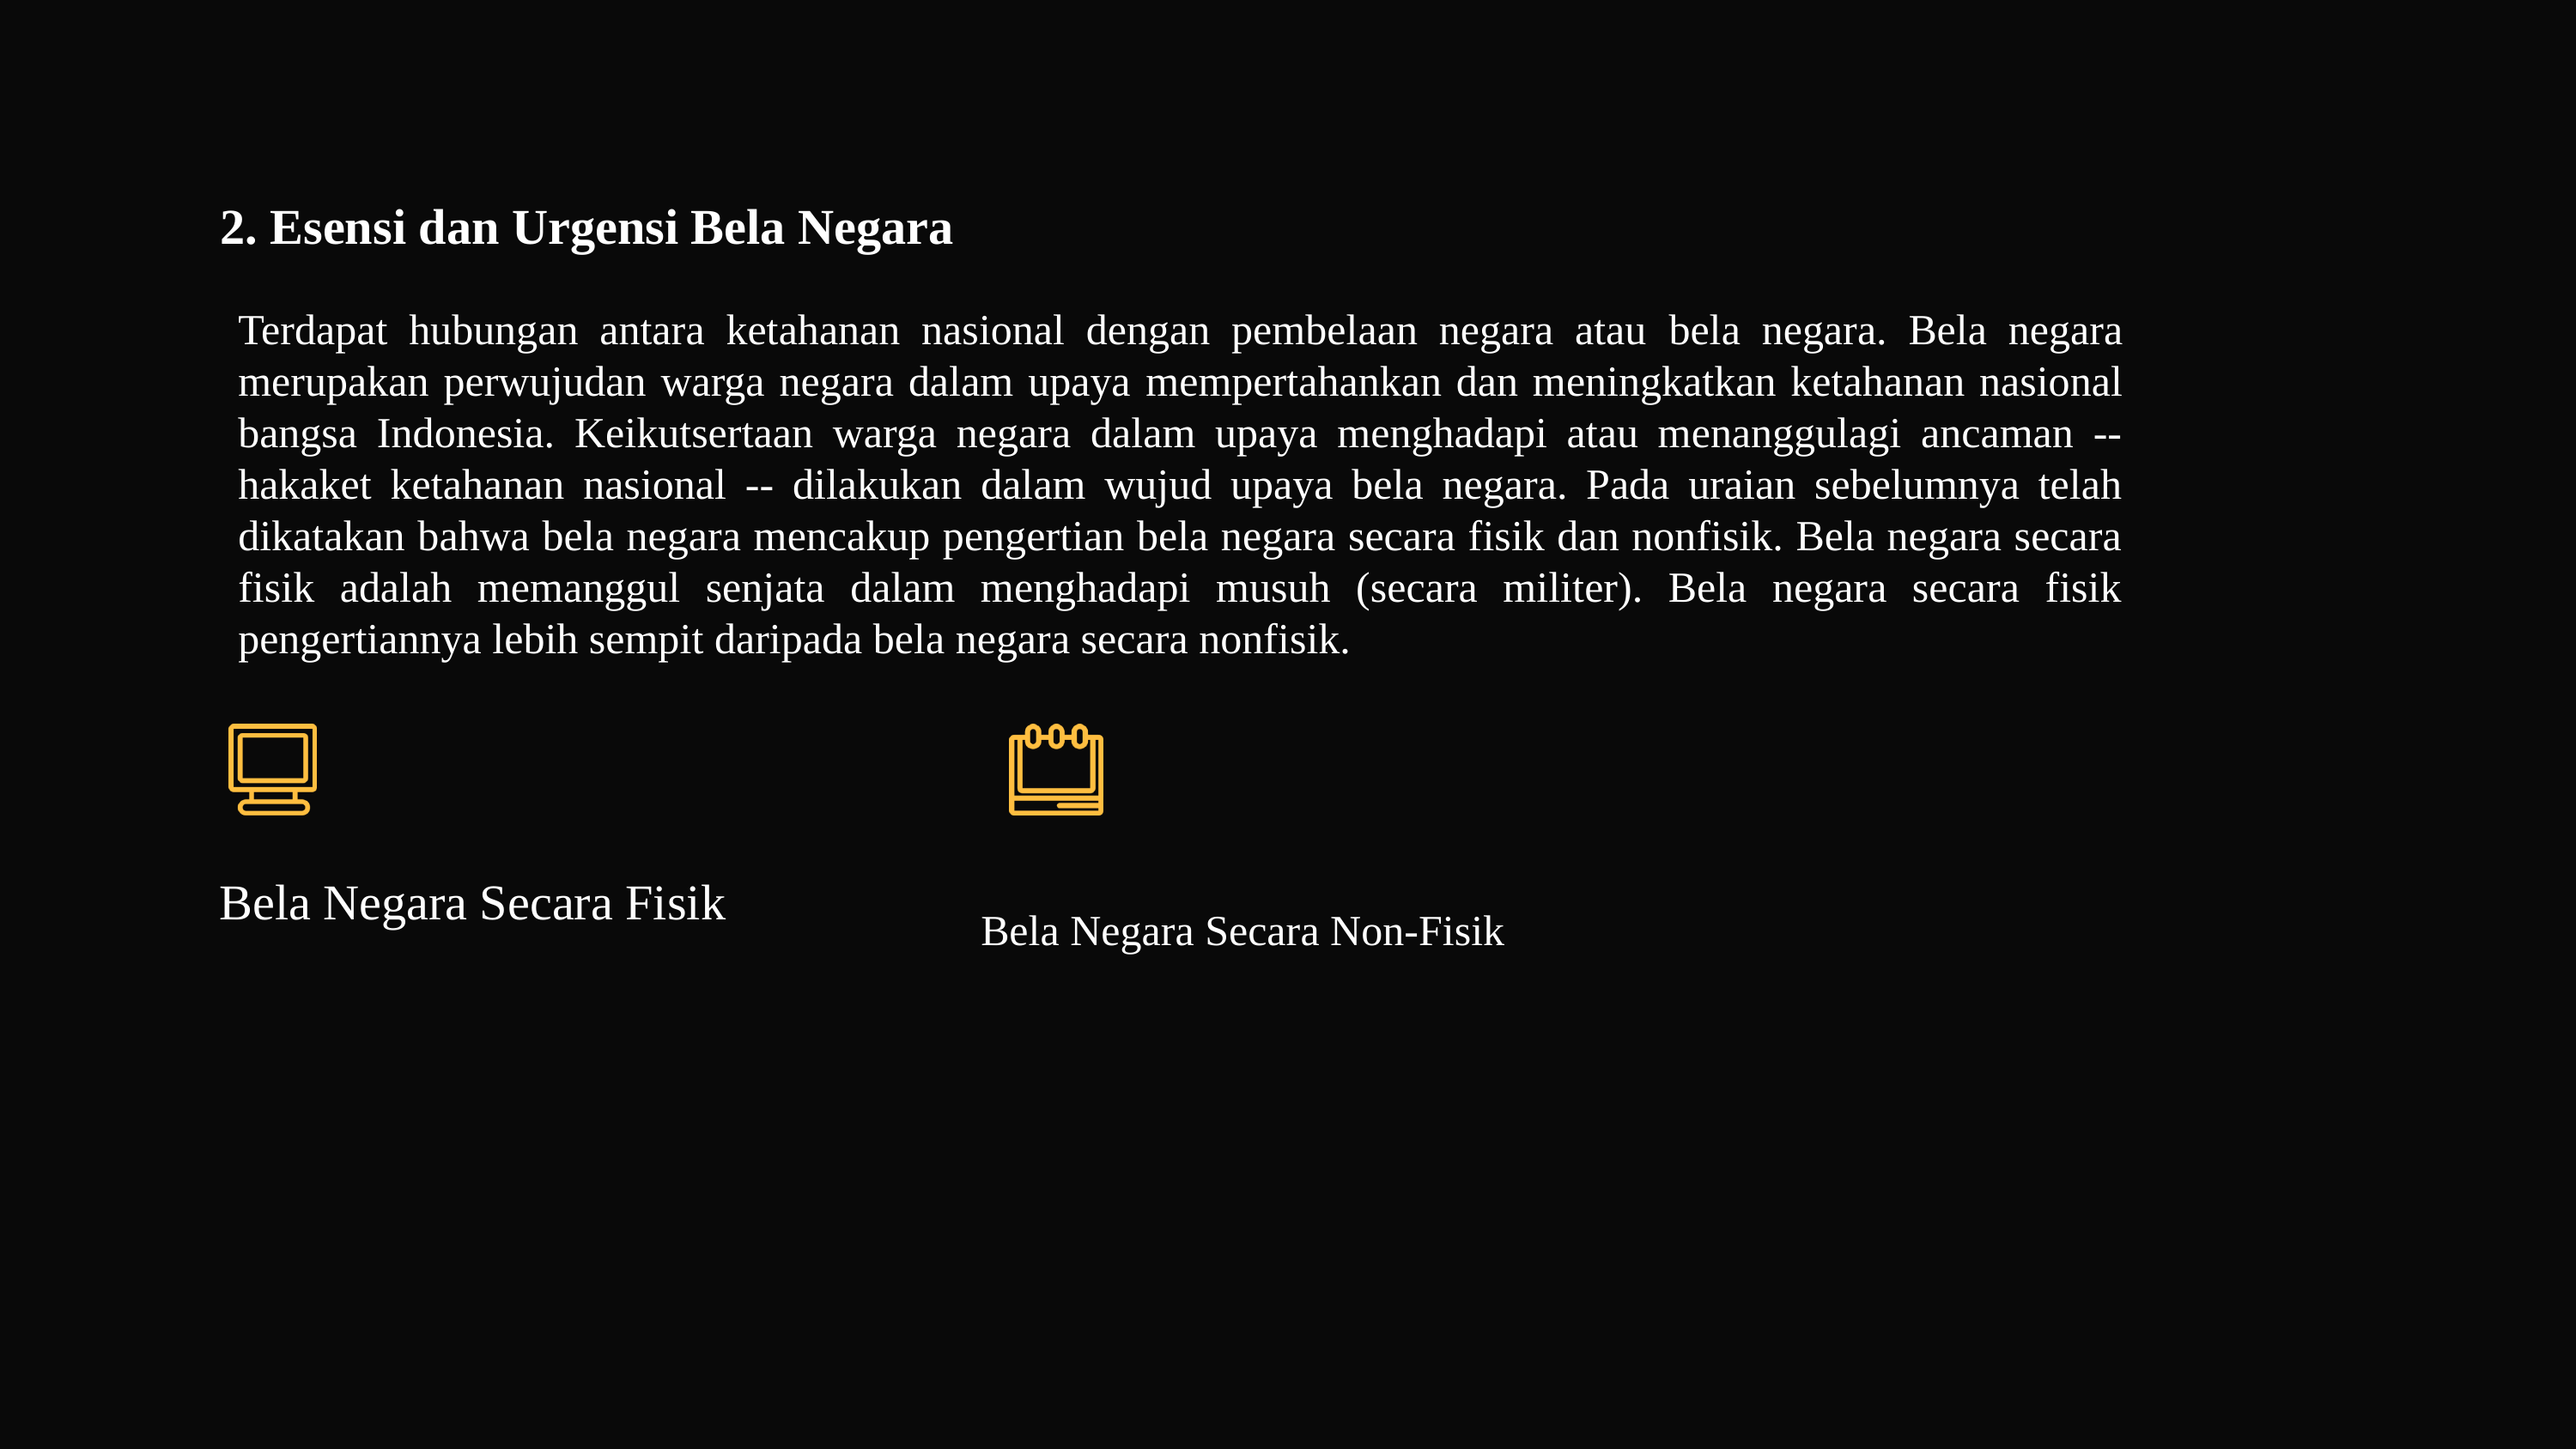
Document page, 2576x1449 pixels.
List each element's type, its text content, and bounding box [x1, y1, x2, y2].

picture [228, 724, 318, 815]
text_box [228, 223, 2069, 549]
text_box Terdapat hubungan antara ketahanan nasional dengan pembelaan negara atau bela negara. Bela negara merupakan perwujudan warga negara dalam upaya mempertahankan dan meningkatkan ketahanan nasional bangsa Indonesia. Keikutsertaan warga negara dalam upaya menghadapi atau menanggulagi ancaman -- hakaket ketahanan nasional -- dilakukan dalam wujud upaya bela negara. Pada uraian sebelumnya telah dikatakan bahwa bela negara mencakup pengertian bela negara secara fisik dan nonfisik. Bela negara secara fisik adalah memanggul senjata dalam menghadapi musuh (secara militer). Bela negara secara fisik pengertiannya lebih sempit daripada bela negara secara nonfisik. [225, 294, 2136, 669]
text_box Bela Negara Secara Non-Fisik [968, 895, 1518, 961]
text_box Bela Negara Secara Fisik [206, 864, 739, 937]
picture [1008, 724, 1103, 815]
text_box 2. Esensi dan Urgensi Bela Negara [207, 187, 968, 261]
